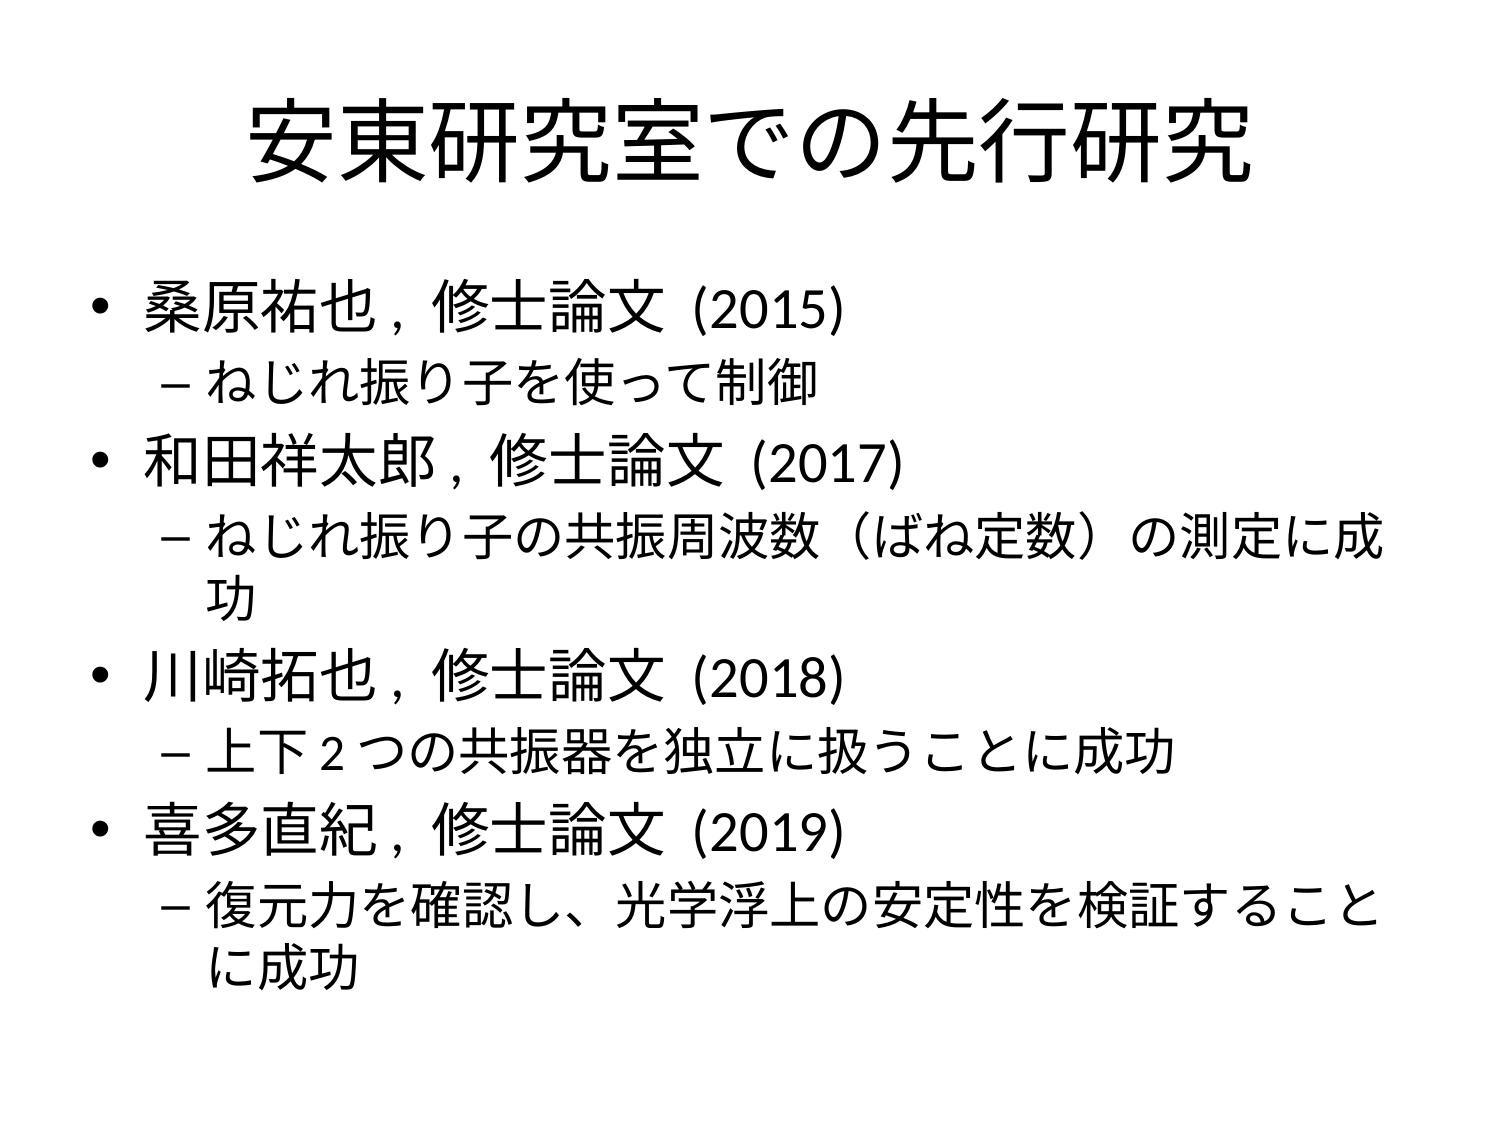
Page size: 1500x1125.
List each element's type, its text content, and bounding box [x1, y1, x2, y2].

title 安東研究室での先行研究 [75, 45, 1425, 233]
list 桑原祐也, 修士論文 (2015) ねじれ振り子を使って制御 和田祥太郎, 修士論文 (2017) ねじれ振り子の共振周波数（ばね定数）の測定に成功 川崎拓也, 修士論文 (2018) 上下2つの共振器を独立に扱うことに成功 喜多直紀, 修士論文 (2019) 復元力を確認し、光学浮上の安定性を検証することに成功 [75, 262, 1425, 1005]
